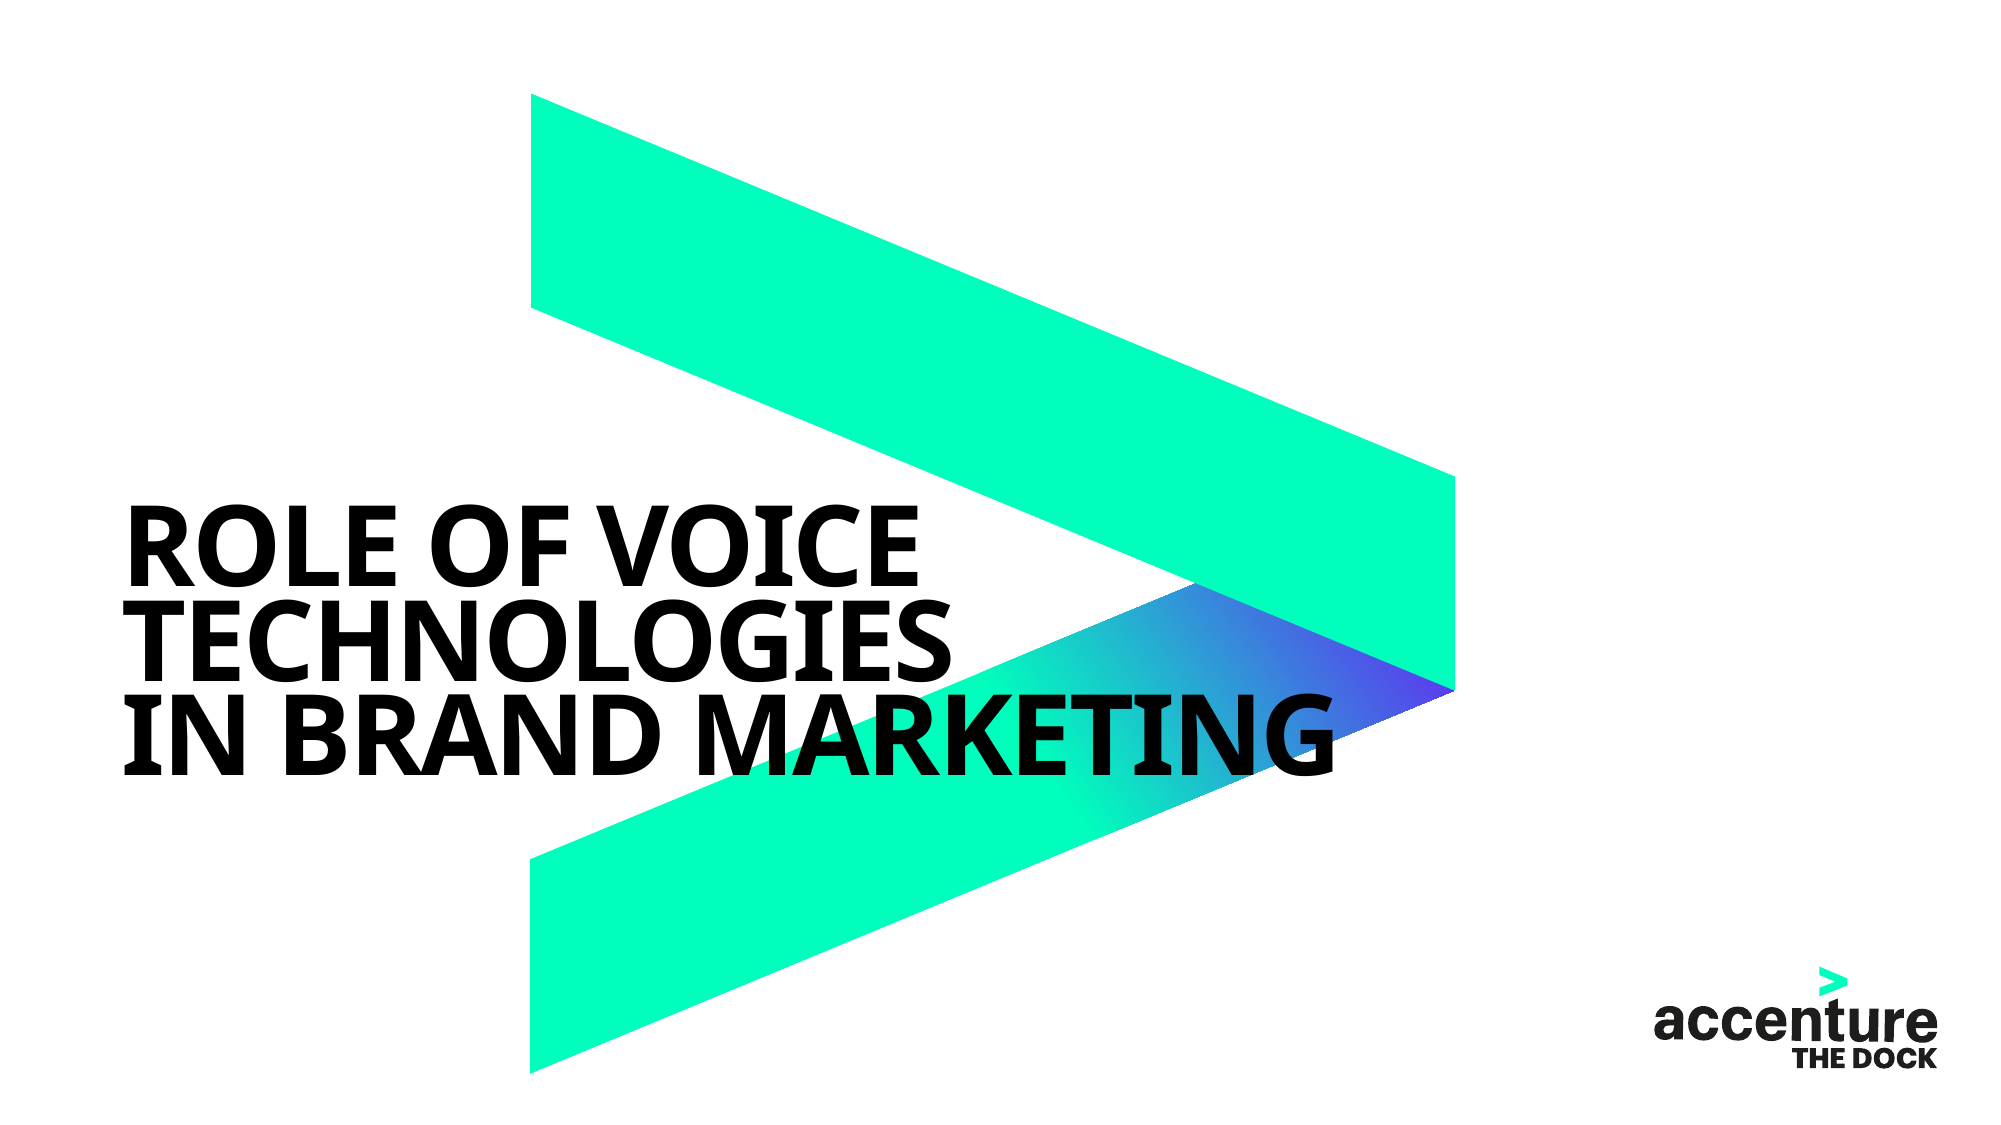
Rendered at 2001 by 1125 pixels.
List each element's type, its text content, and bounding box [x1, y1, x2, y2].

text_box [529, 923, 894, 1074]
title ROLE OF VOICE TECHNOLOGIES IN BRAND MARKETING [121, 511, 1408, 923]
text_box [531, 93, 1456, 691]
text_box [1654, 966, 1938, 1069]
text_box [1408, 672, 1454, 710]
